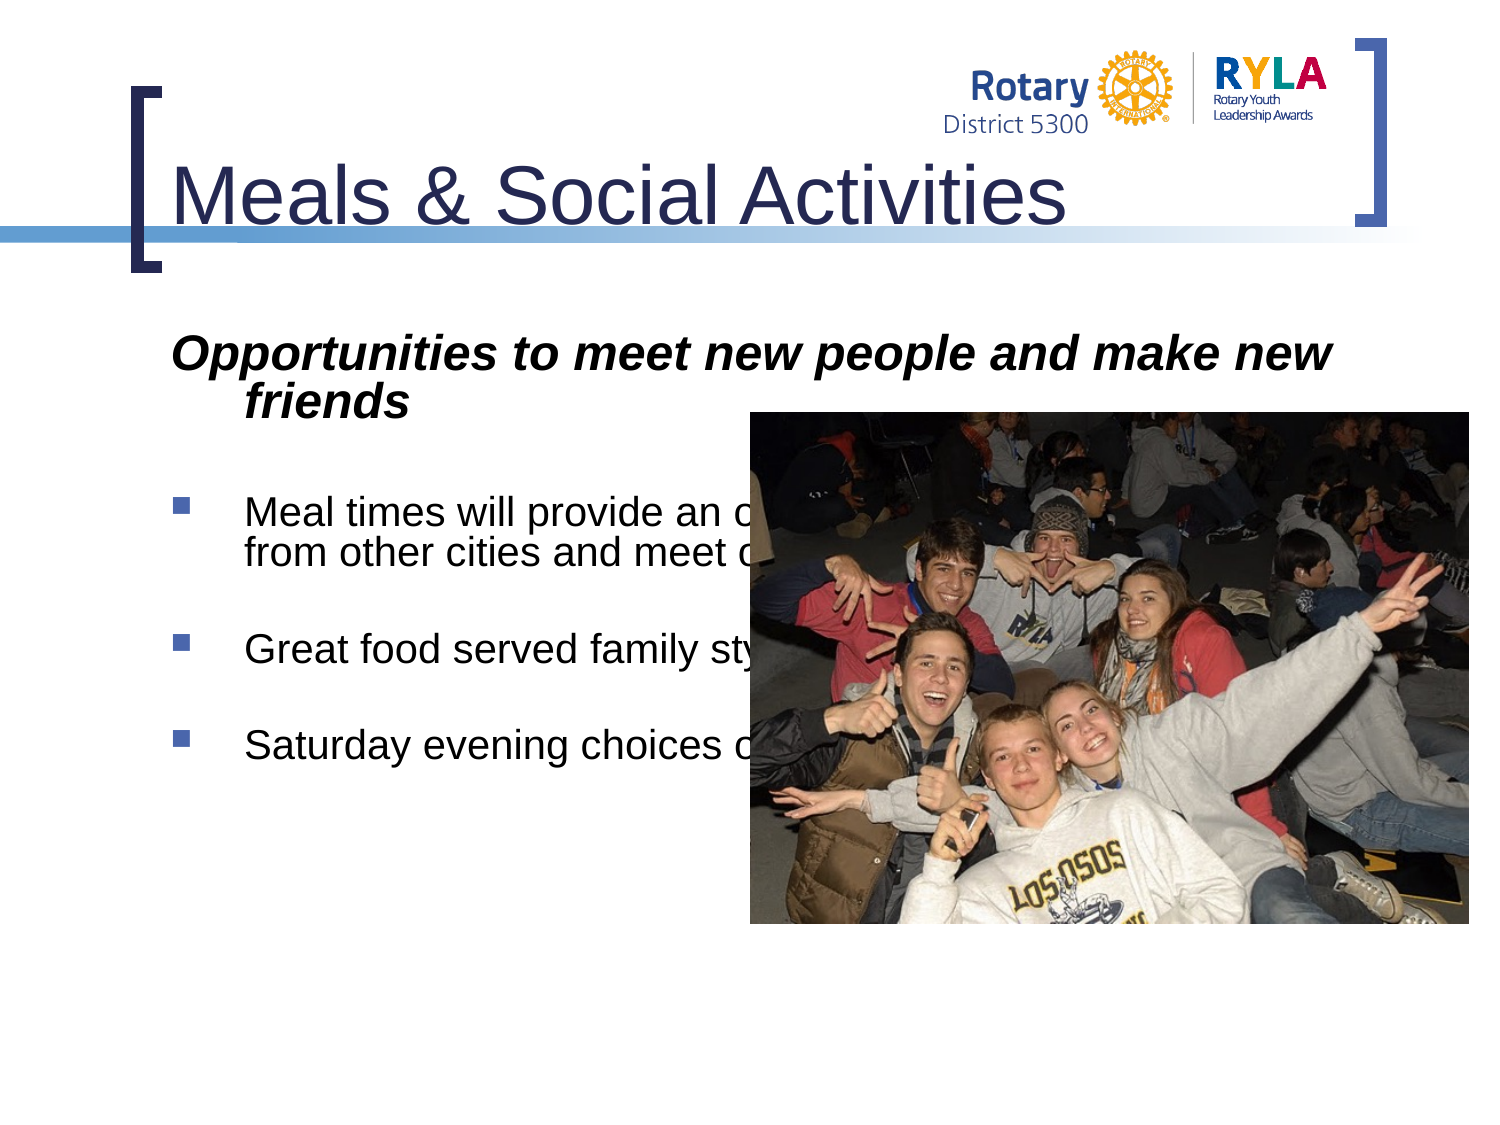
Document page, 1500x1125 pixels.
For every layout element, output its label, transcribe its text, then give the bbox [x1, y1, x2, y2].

title Meals & Social Activities [155, 16, 1330, 249]
list Opportunities to meet new people and make new friends Meal times will provide an opportunity to mix with students from other cities and meet other facilitators Great food served family style Saturday evening choices of Fellowship Activities [155, 324, 1413, 1000]
picture [924, 37, 1401, 153]
picture [749, 412, 1470, 924]
